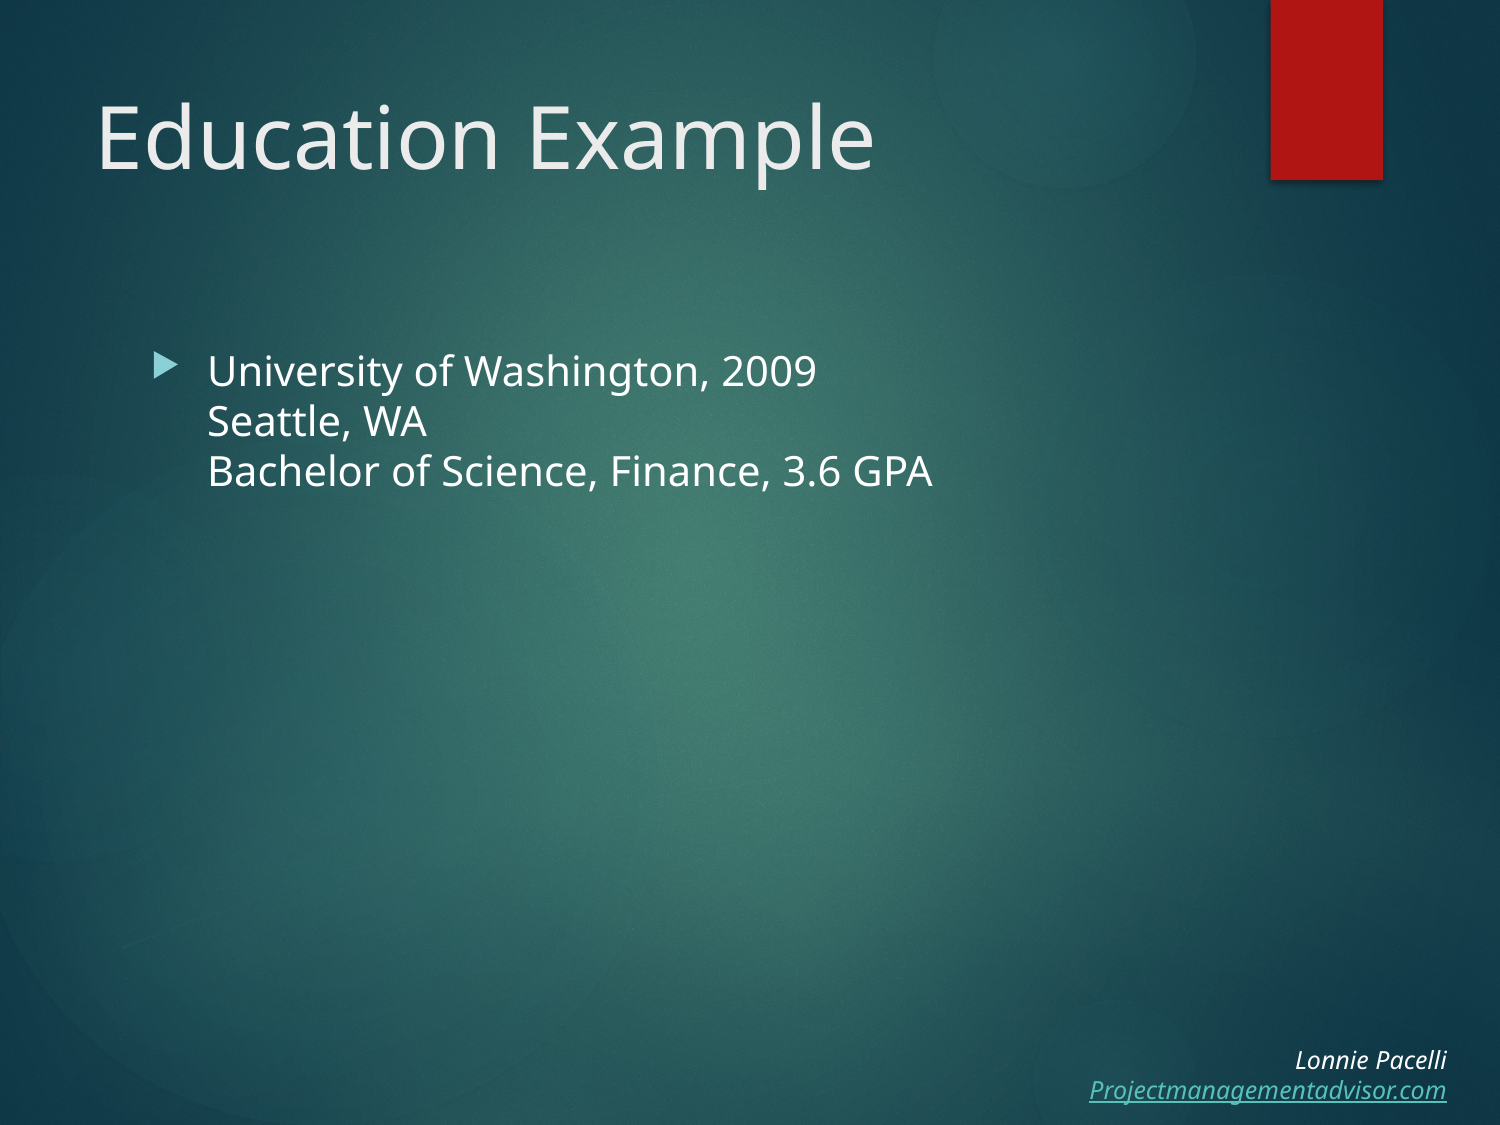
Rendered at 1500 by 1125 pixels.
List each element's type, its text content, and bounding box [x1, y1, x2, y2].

text_box Lonnie Pacelli Projectmanagementadvisor.com [1074, 1036, 1462, 1116]
title Education Example [79, 74, 1237, 304]
list University of Washington, 2009 Seattle, WA Bachelor of Science, Finance, 3.6 GPA [135, 336, 1237, 1025]
